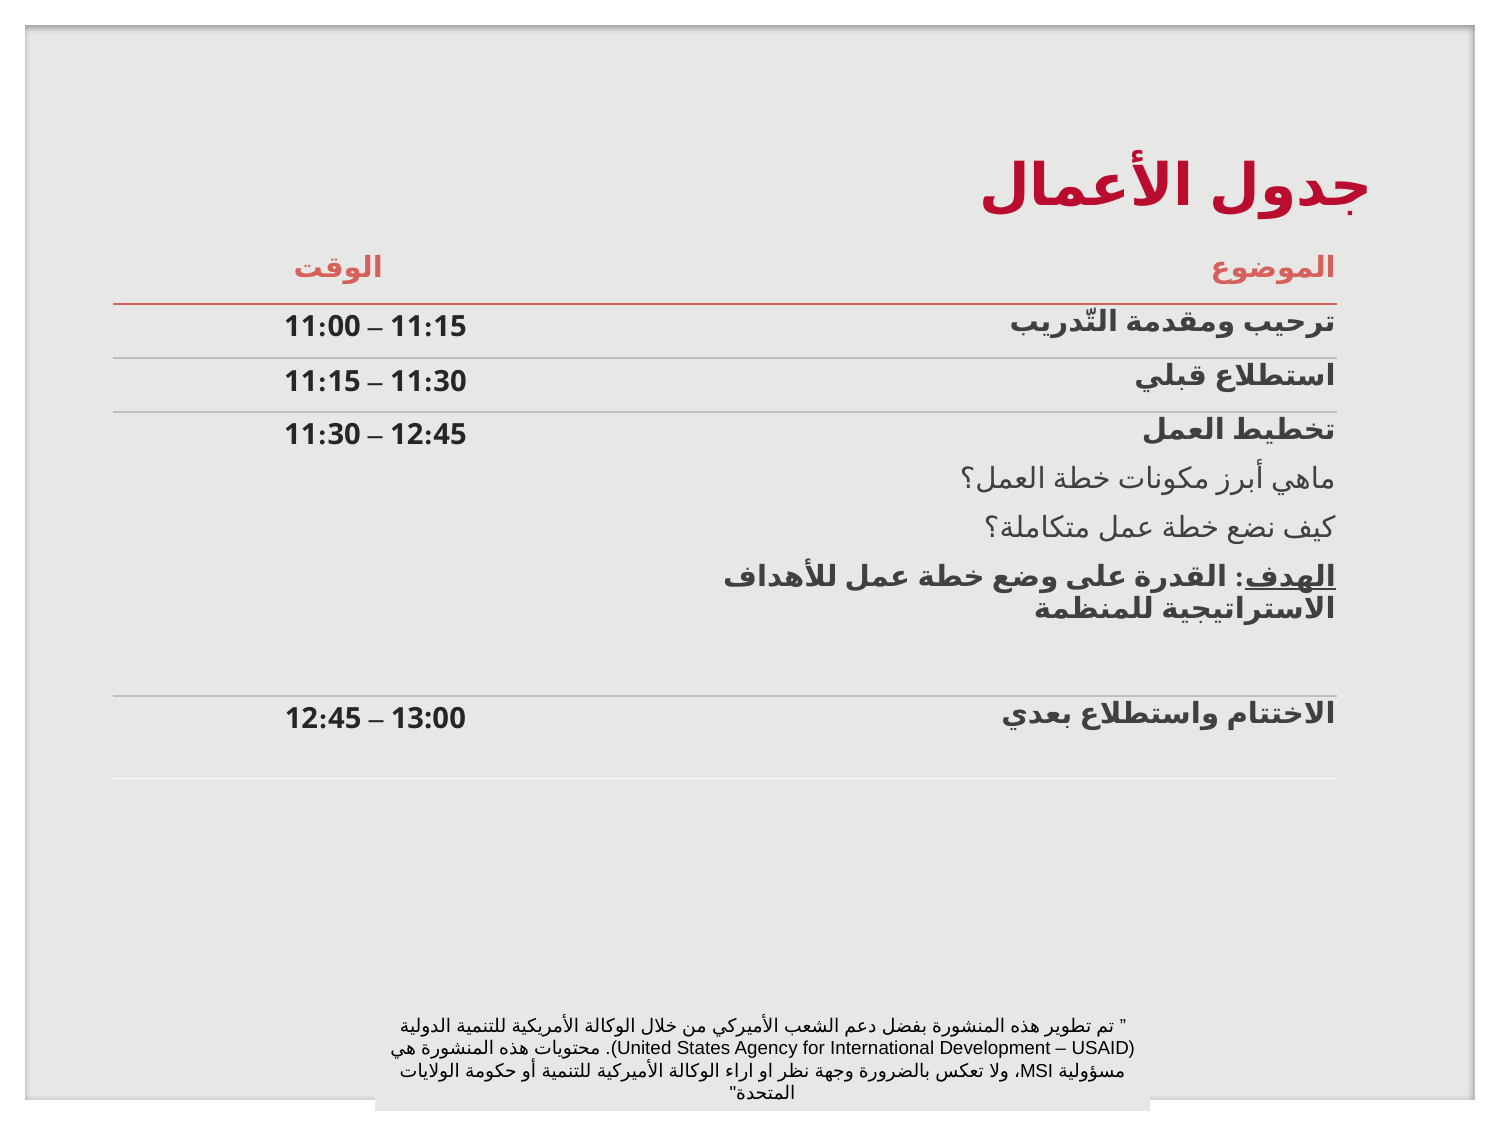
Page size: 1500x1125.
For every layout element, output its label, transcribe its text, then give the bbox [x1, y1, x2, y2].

table_cell 12:45 – 13:00 [113, 697, 563, 778]
table_cell ترحيب ومقدمة التّدريب [563, 305, 1337, 357]
table_cell 11:15 – 11:30 [113, 359, 563, 411]
table_cell تخطيط العمل ماهي أبرز مكونات خطة العمل؟ كيف نضع خطة عمل متكاملة؟ الهدف: القدرة على وضع خطة عمل للأهداف الاستراتيجية للمنظمة [563, 413, 1337, 695]
table_header الوقت [113, 250, 563, 303]
table_header الموضوع [563, 250, 1337, 303]
table_cell 11:00 – 11:15 [113, 305, 563, 357]
table_cell استطلاع قبلي [563, 359, 1337, 411]
table_cell الاختتام واستطلاع بعدي [563, 697, 1337, 778]
table_cell 11:30 – 12:45 [113, 413, 563, 695]
title جدول الأعمال [112, 75, 1388, 225]
